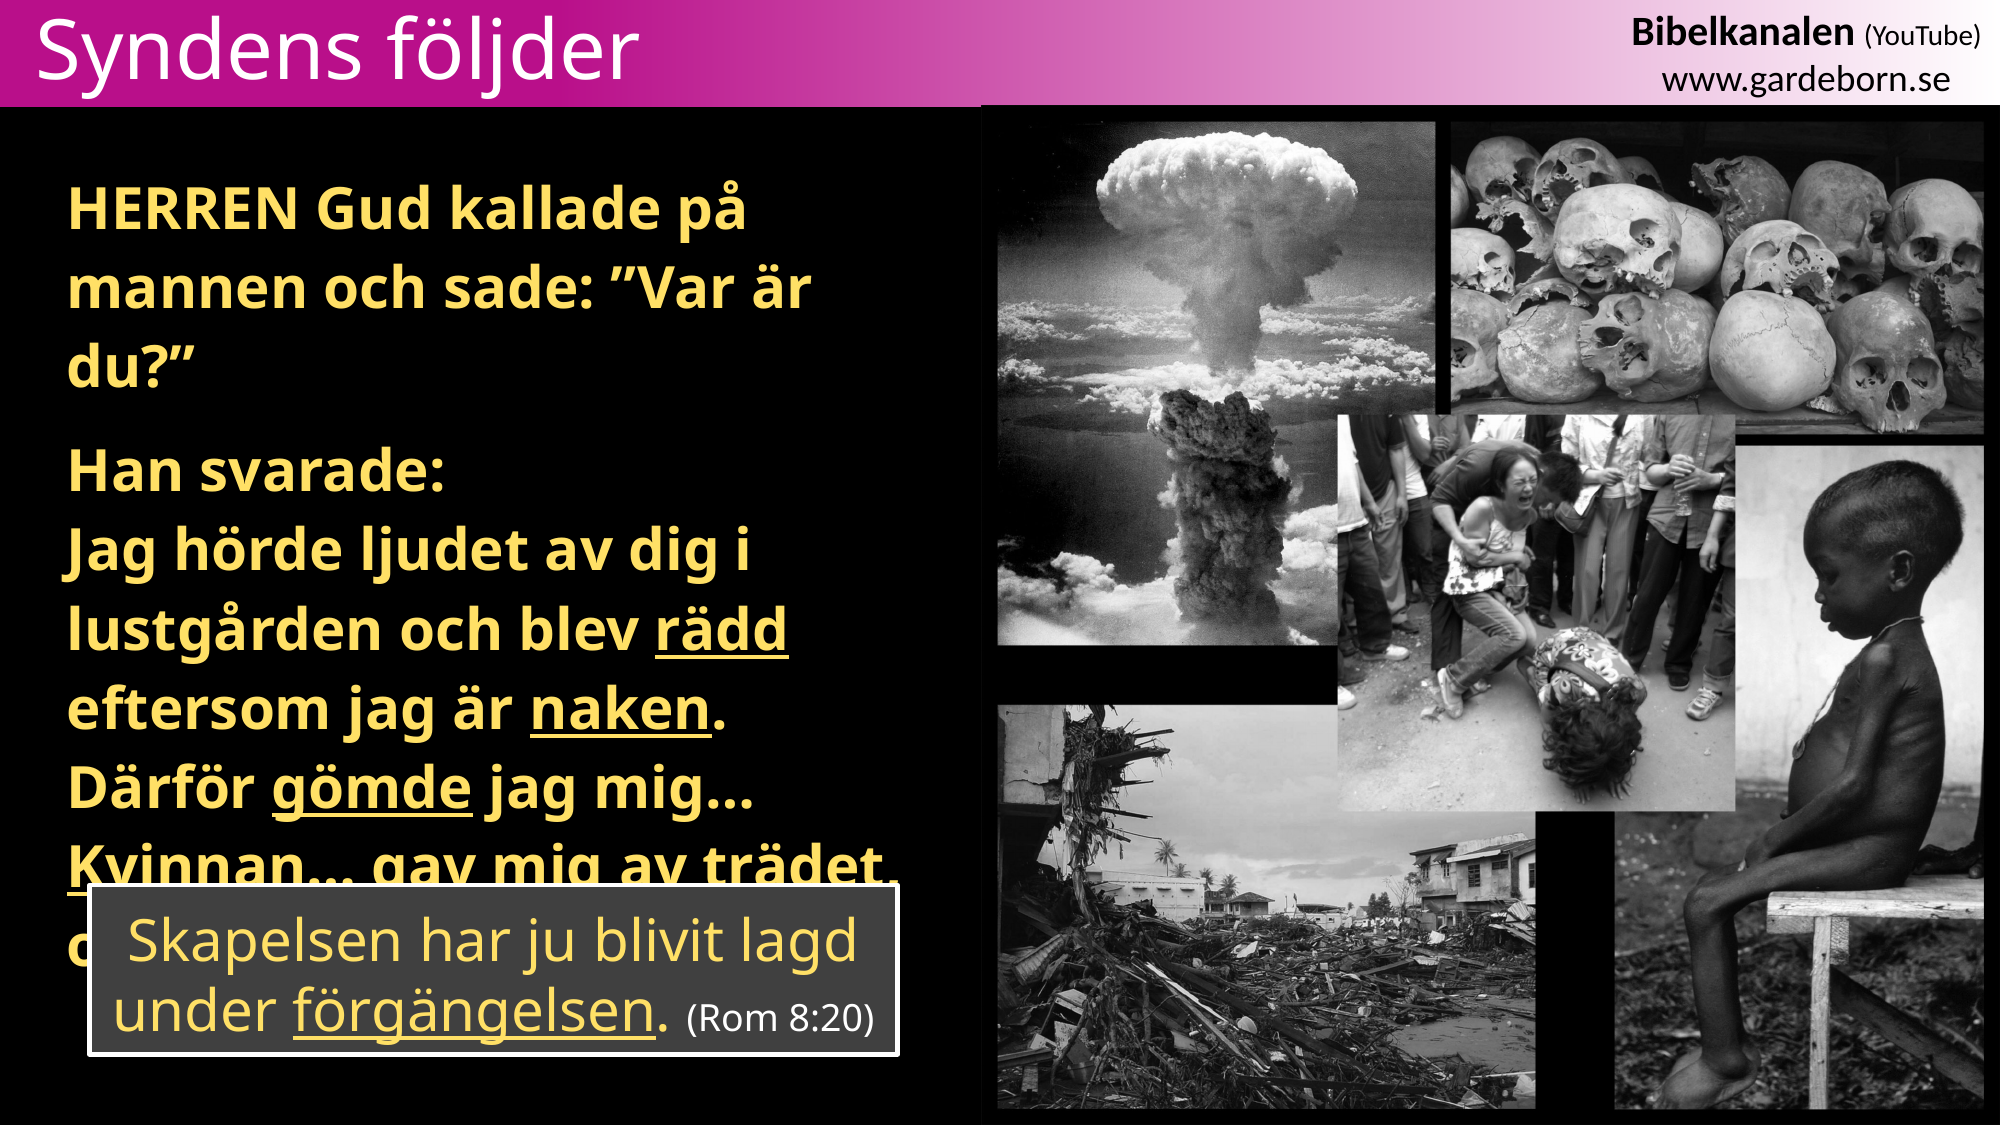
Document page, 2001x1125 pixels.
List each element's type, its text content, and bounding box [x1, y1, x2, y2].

title Syndens följder [0, 0, 2000, 106]
text_box HERREN Gud kallade på mannen och sade: ”Var är du?” Han svarade: Jag hörde ljudet av dig i lustgården och blev rädd eftersom jag är naken. Därför gömde jag mig… Kvinnan… gav mig av trädet, och jag åt. (1 Mos 3:9-12) [31, 161, 932, 979]
picture [980, 105, 2000, 1125]
text_box Skapelsen har ju blivit lagd under förgängelsen. (Rom 8:20) [87, 883, 900, 1057]
